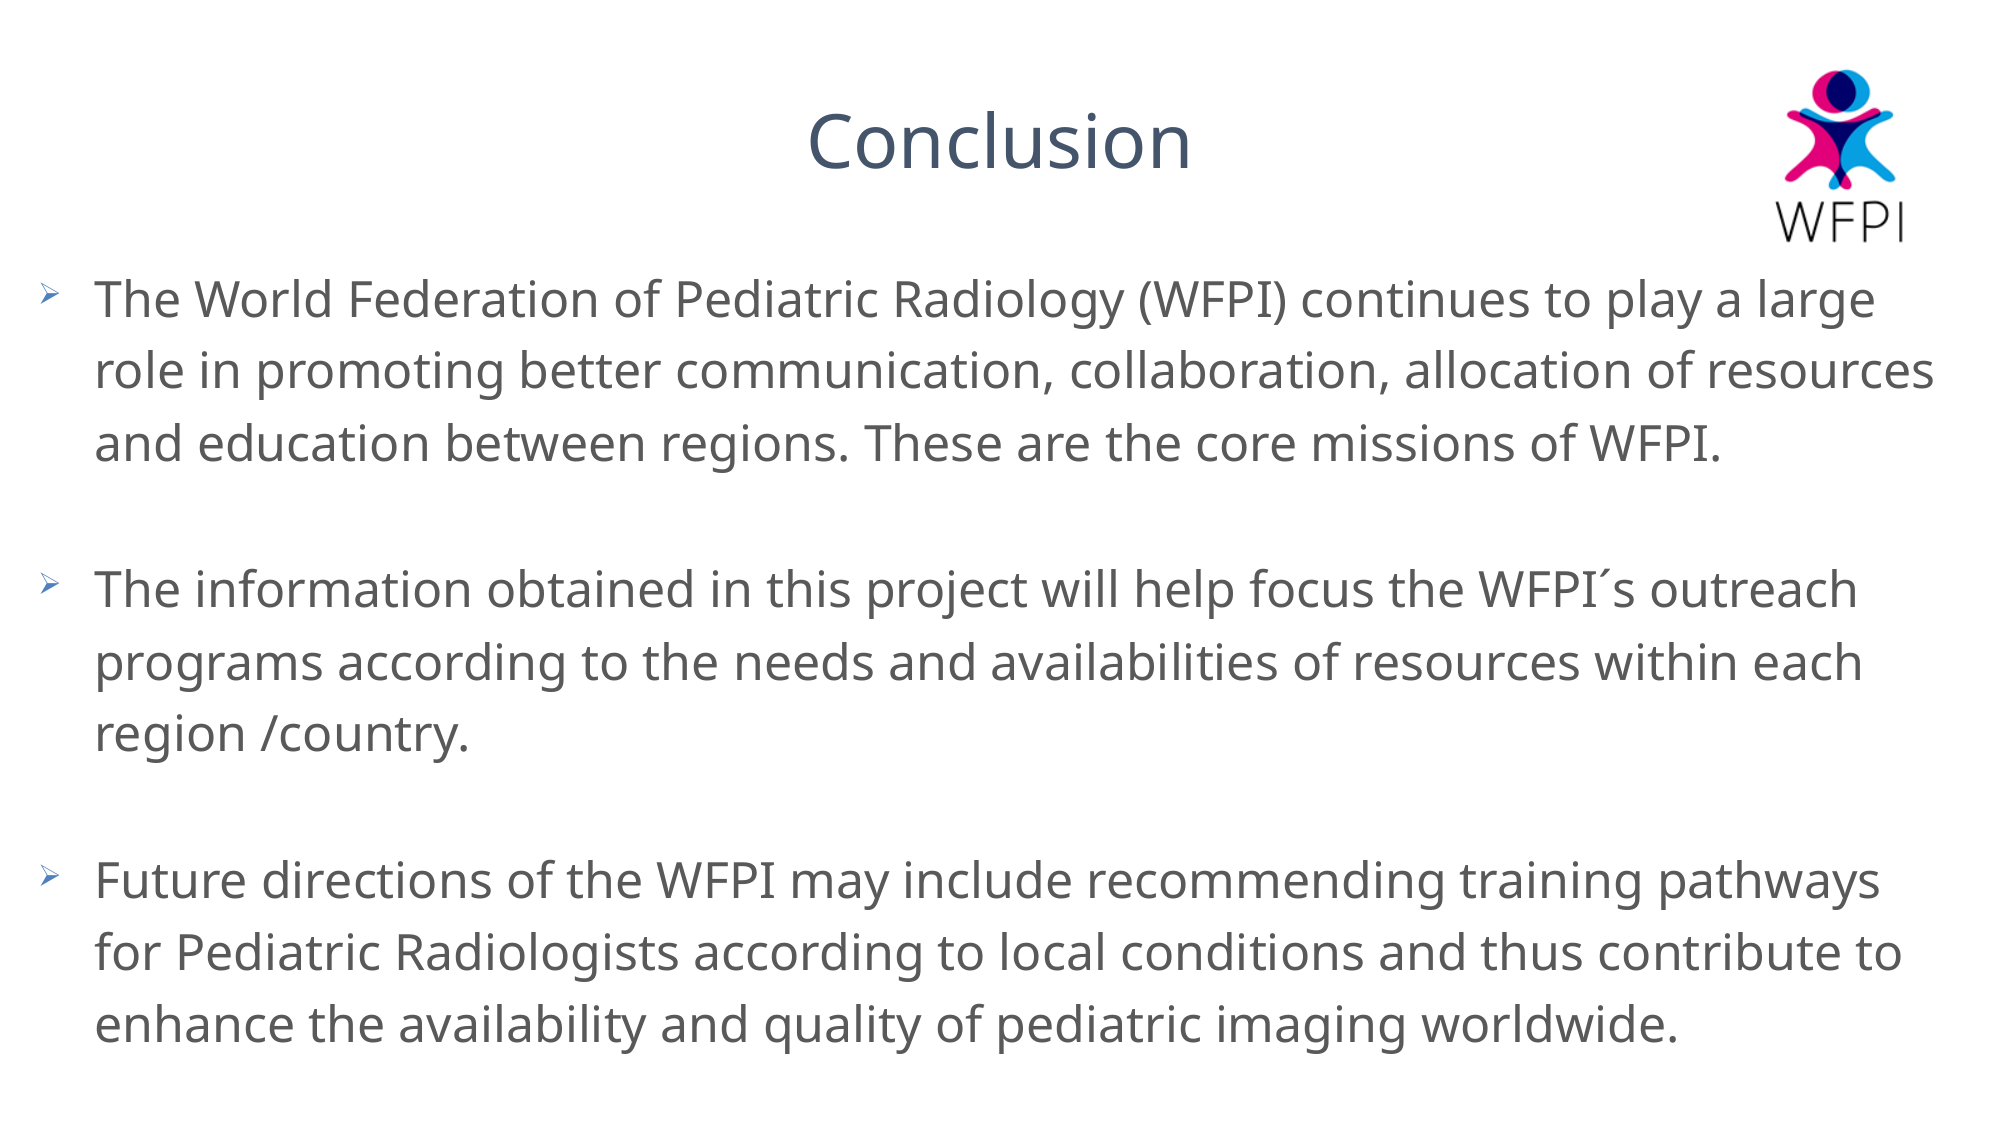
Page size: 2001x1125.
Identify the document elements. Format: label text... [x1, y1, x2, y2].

text_box The World Federation of Pediatric Radiology (WFPI) continues to play a large role in promoting better communication, collaboration, allocation of resources and education between regions. These are the core missions of WFPI. The information obtained in this project will help focus the WFPI´s outreach programs according to the needs and availabilities of resources within each region /country. Future directions of the WFPI may include recommending training pathways for Pediatric Radiologists according to local conditions and thus contribute to enhance the availability and quality of pediatric imaging worldwide. [23, 247, 1957, 1061]
picture [1721, 38, 1957, 274]
title Conclusion [99, 45, 1716, 233]
